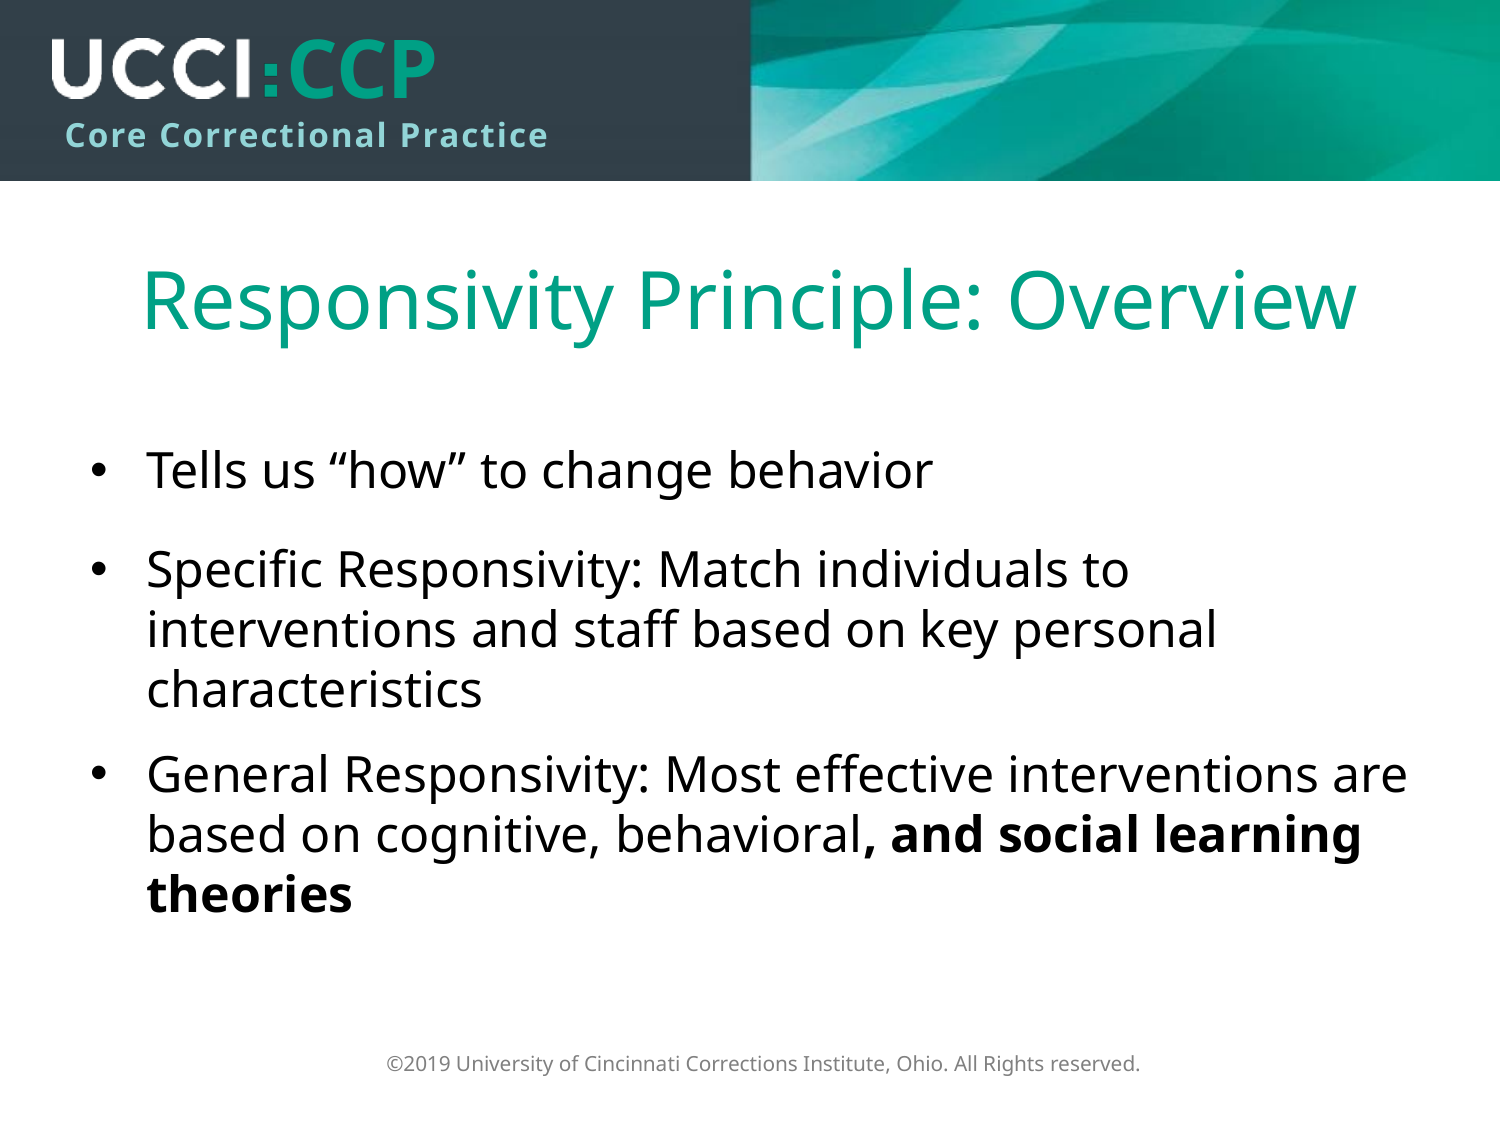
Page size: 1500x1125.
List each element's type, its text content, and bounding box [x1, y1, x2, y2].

picture [0, 0, 1500, 181]
list Tells us “how” to change behavior Specific Responsivity: Match individuals to interventions and staff based on key personal characteristics General Responsivity: Most effective interventions are based on cognitive, behavioral, and social learning theories [75, 431, 1425, 1005]
title Responsivity Principle: Overview [75, 203, 1425, 391]
